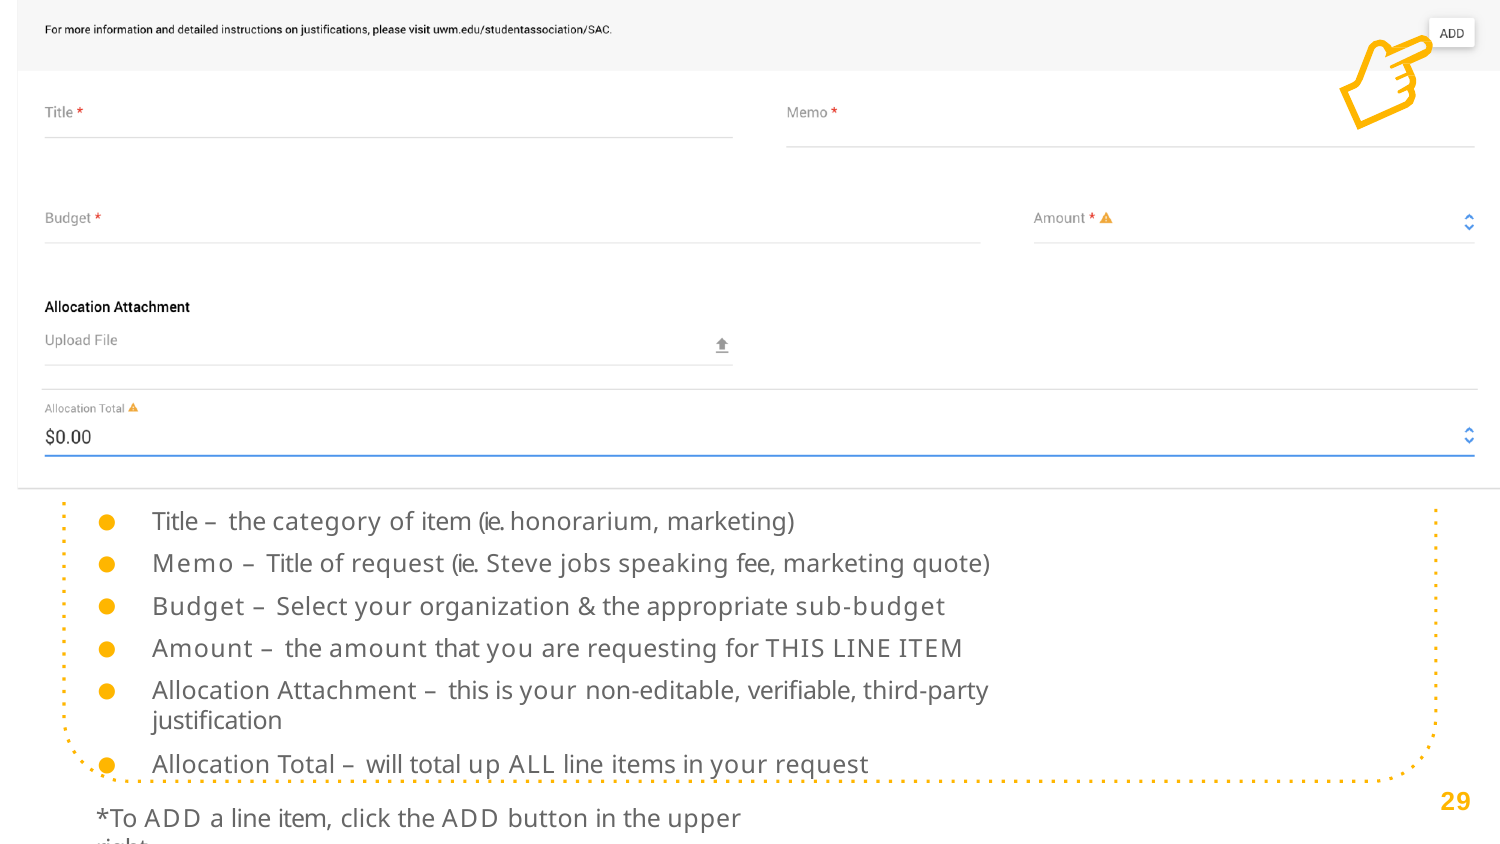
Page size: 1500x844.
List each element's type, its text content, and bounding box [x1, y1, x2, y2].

text_box 29 [1438, 781, 1475, 816]
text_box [0, 0, 1500, 502]
text_box *To ADD a line item, click the ADD button in the upper right. [93, 800, 779, 844]
text_box Title – the category of item (ie. honorarium, marketing) Memo – Title of request (ie. Steve jobs speaking fee, marketing quote) Budget – Select your organization & the appropriate sub-budget Amount – the amount that you are requesting for THIS LINE ITEM Allocation Attachment – this is your non-editable, verifiable, third-party justification Allocation Total – will total up ALL line items in your request [93, 511, 1107, 778]
